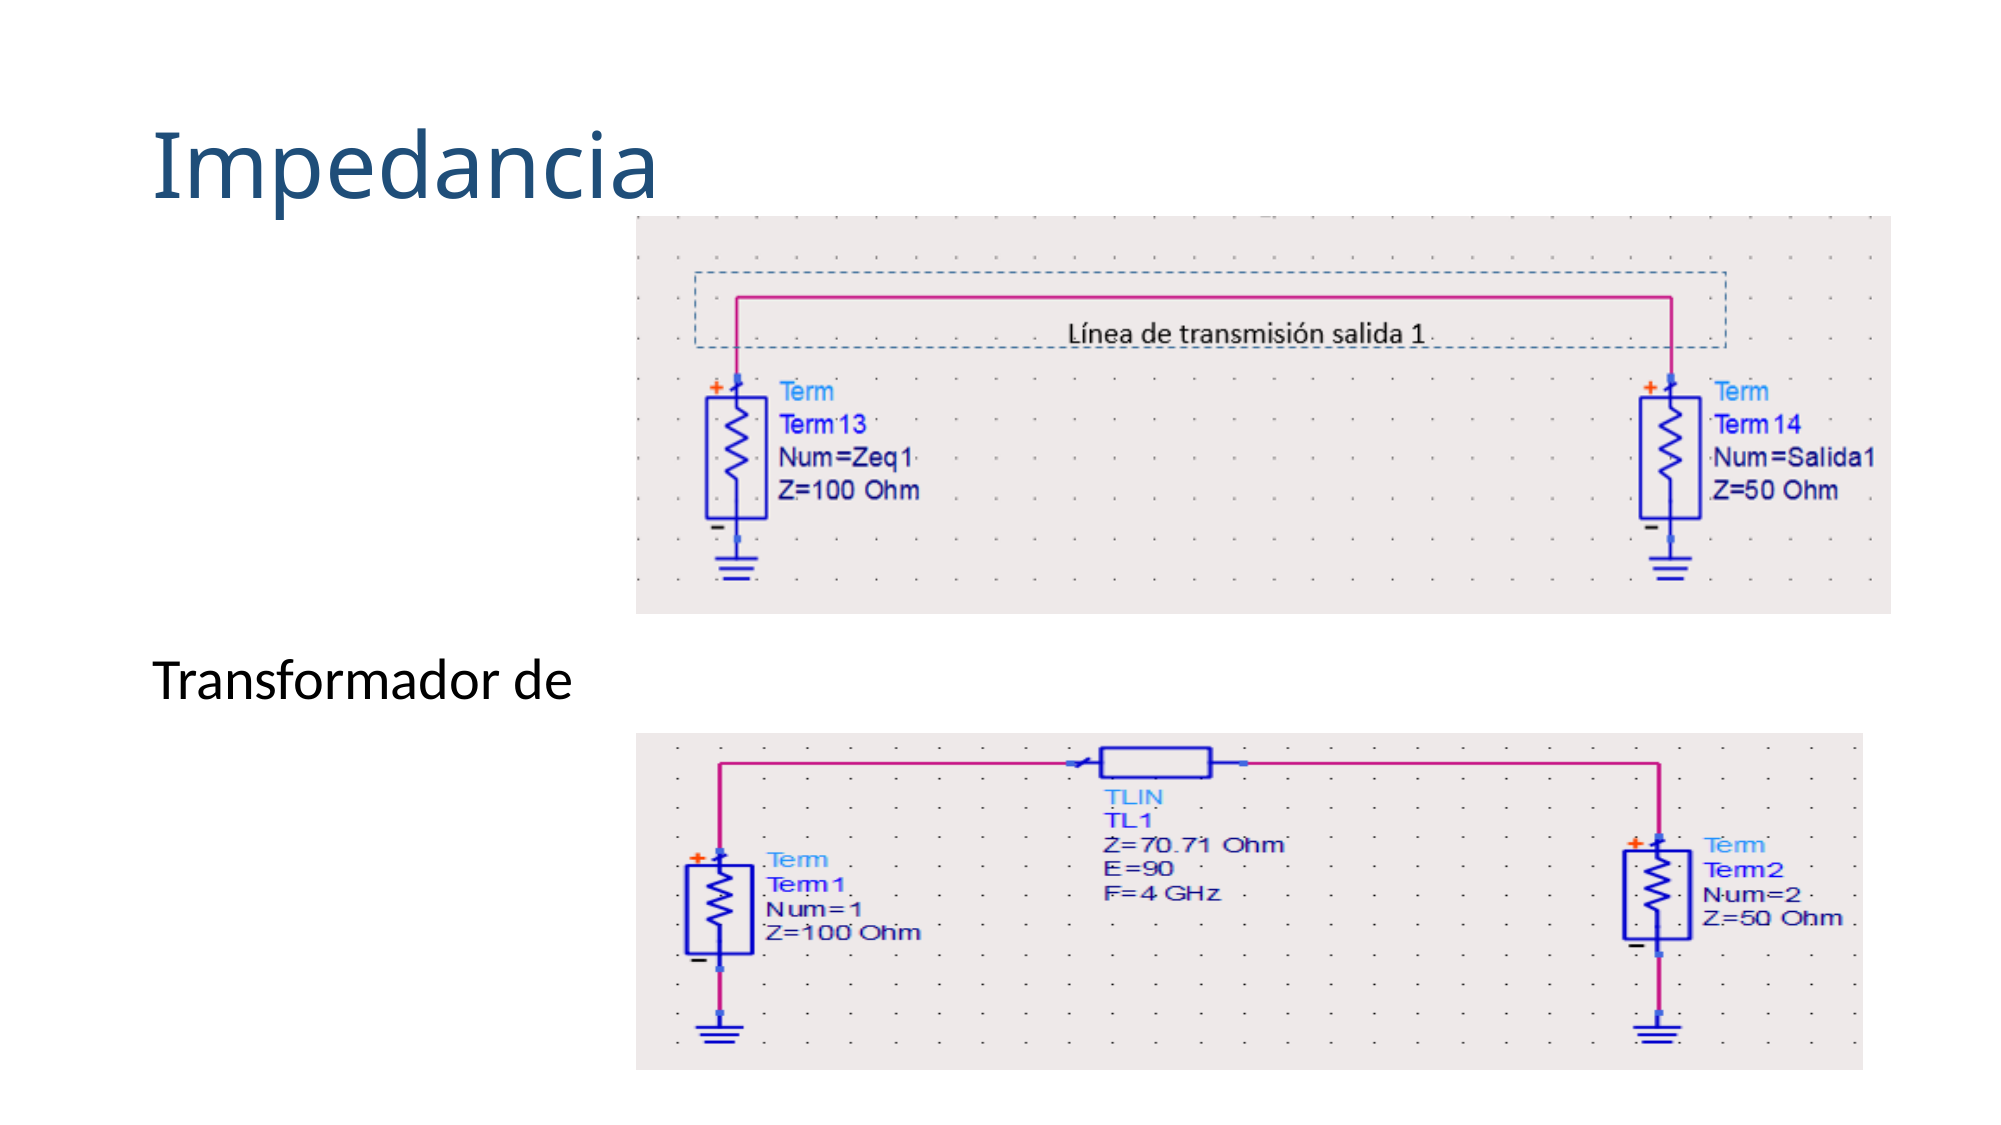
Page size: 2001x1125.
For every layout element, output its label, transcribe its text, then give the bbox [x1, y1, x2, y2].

picture [635, 216, 1891, 614]
picture [636, 733, 1863, 1070]
title Impedancia [137, 59, 1863, 278]
